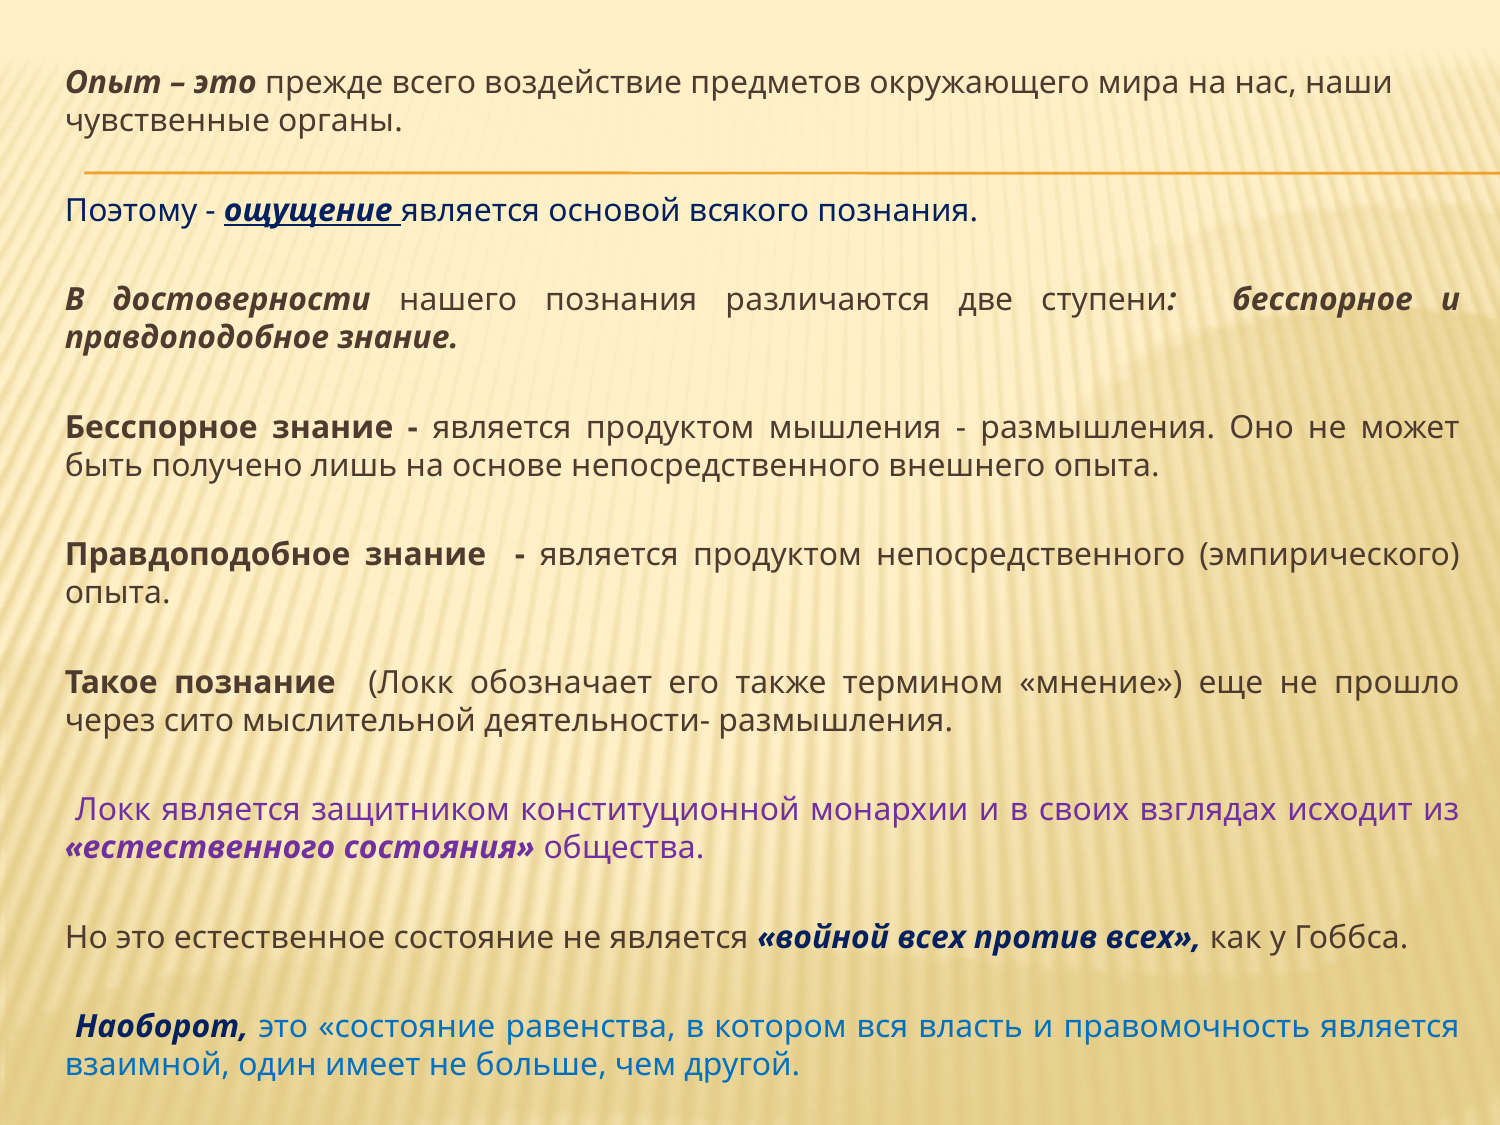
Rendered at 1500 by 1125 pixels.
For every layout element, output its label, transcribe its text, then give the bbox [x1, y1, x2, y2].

list Опыт – это прежде всего воздействие предметов окружающего мира на нас, наши чувственные органы. Поэтому - ощущение является основой всякого познания. В достоверности нашего познания различаются две ступени: бесспорное и правдоподобное знание. Бесспорное знание - является продуктом мышления - размышления. Оно не может быть получено лишь на основе непосредственного внешнего опыта. Правдоподобное знание - является продуктом непосредственного (эмпирического) опыта. Такое познание (Локк обозначает его также термином «мнение») еще не прошло через сито мыслительной деятельности- размышления. Локк является защитником конституционной монархии и в своих взглядах исходит из «естественного состояния» общества. Но это естественное состояние не является «войной всех против всех», как у Гоббса. Наоборот, это «состояние равенства, в котором вся власть и правомочность является взаимной, один имеет не больше, чем другой. [50, 0, 1475, 1094]
